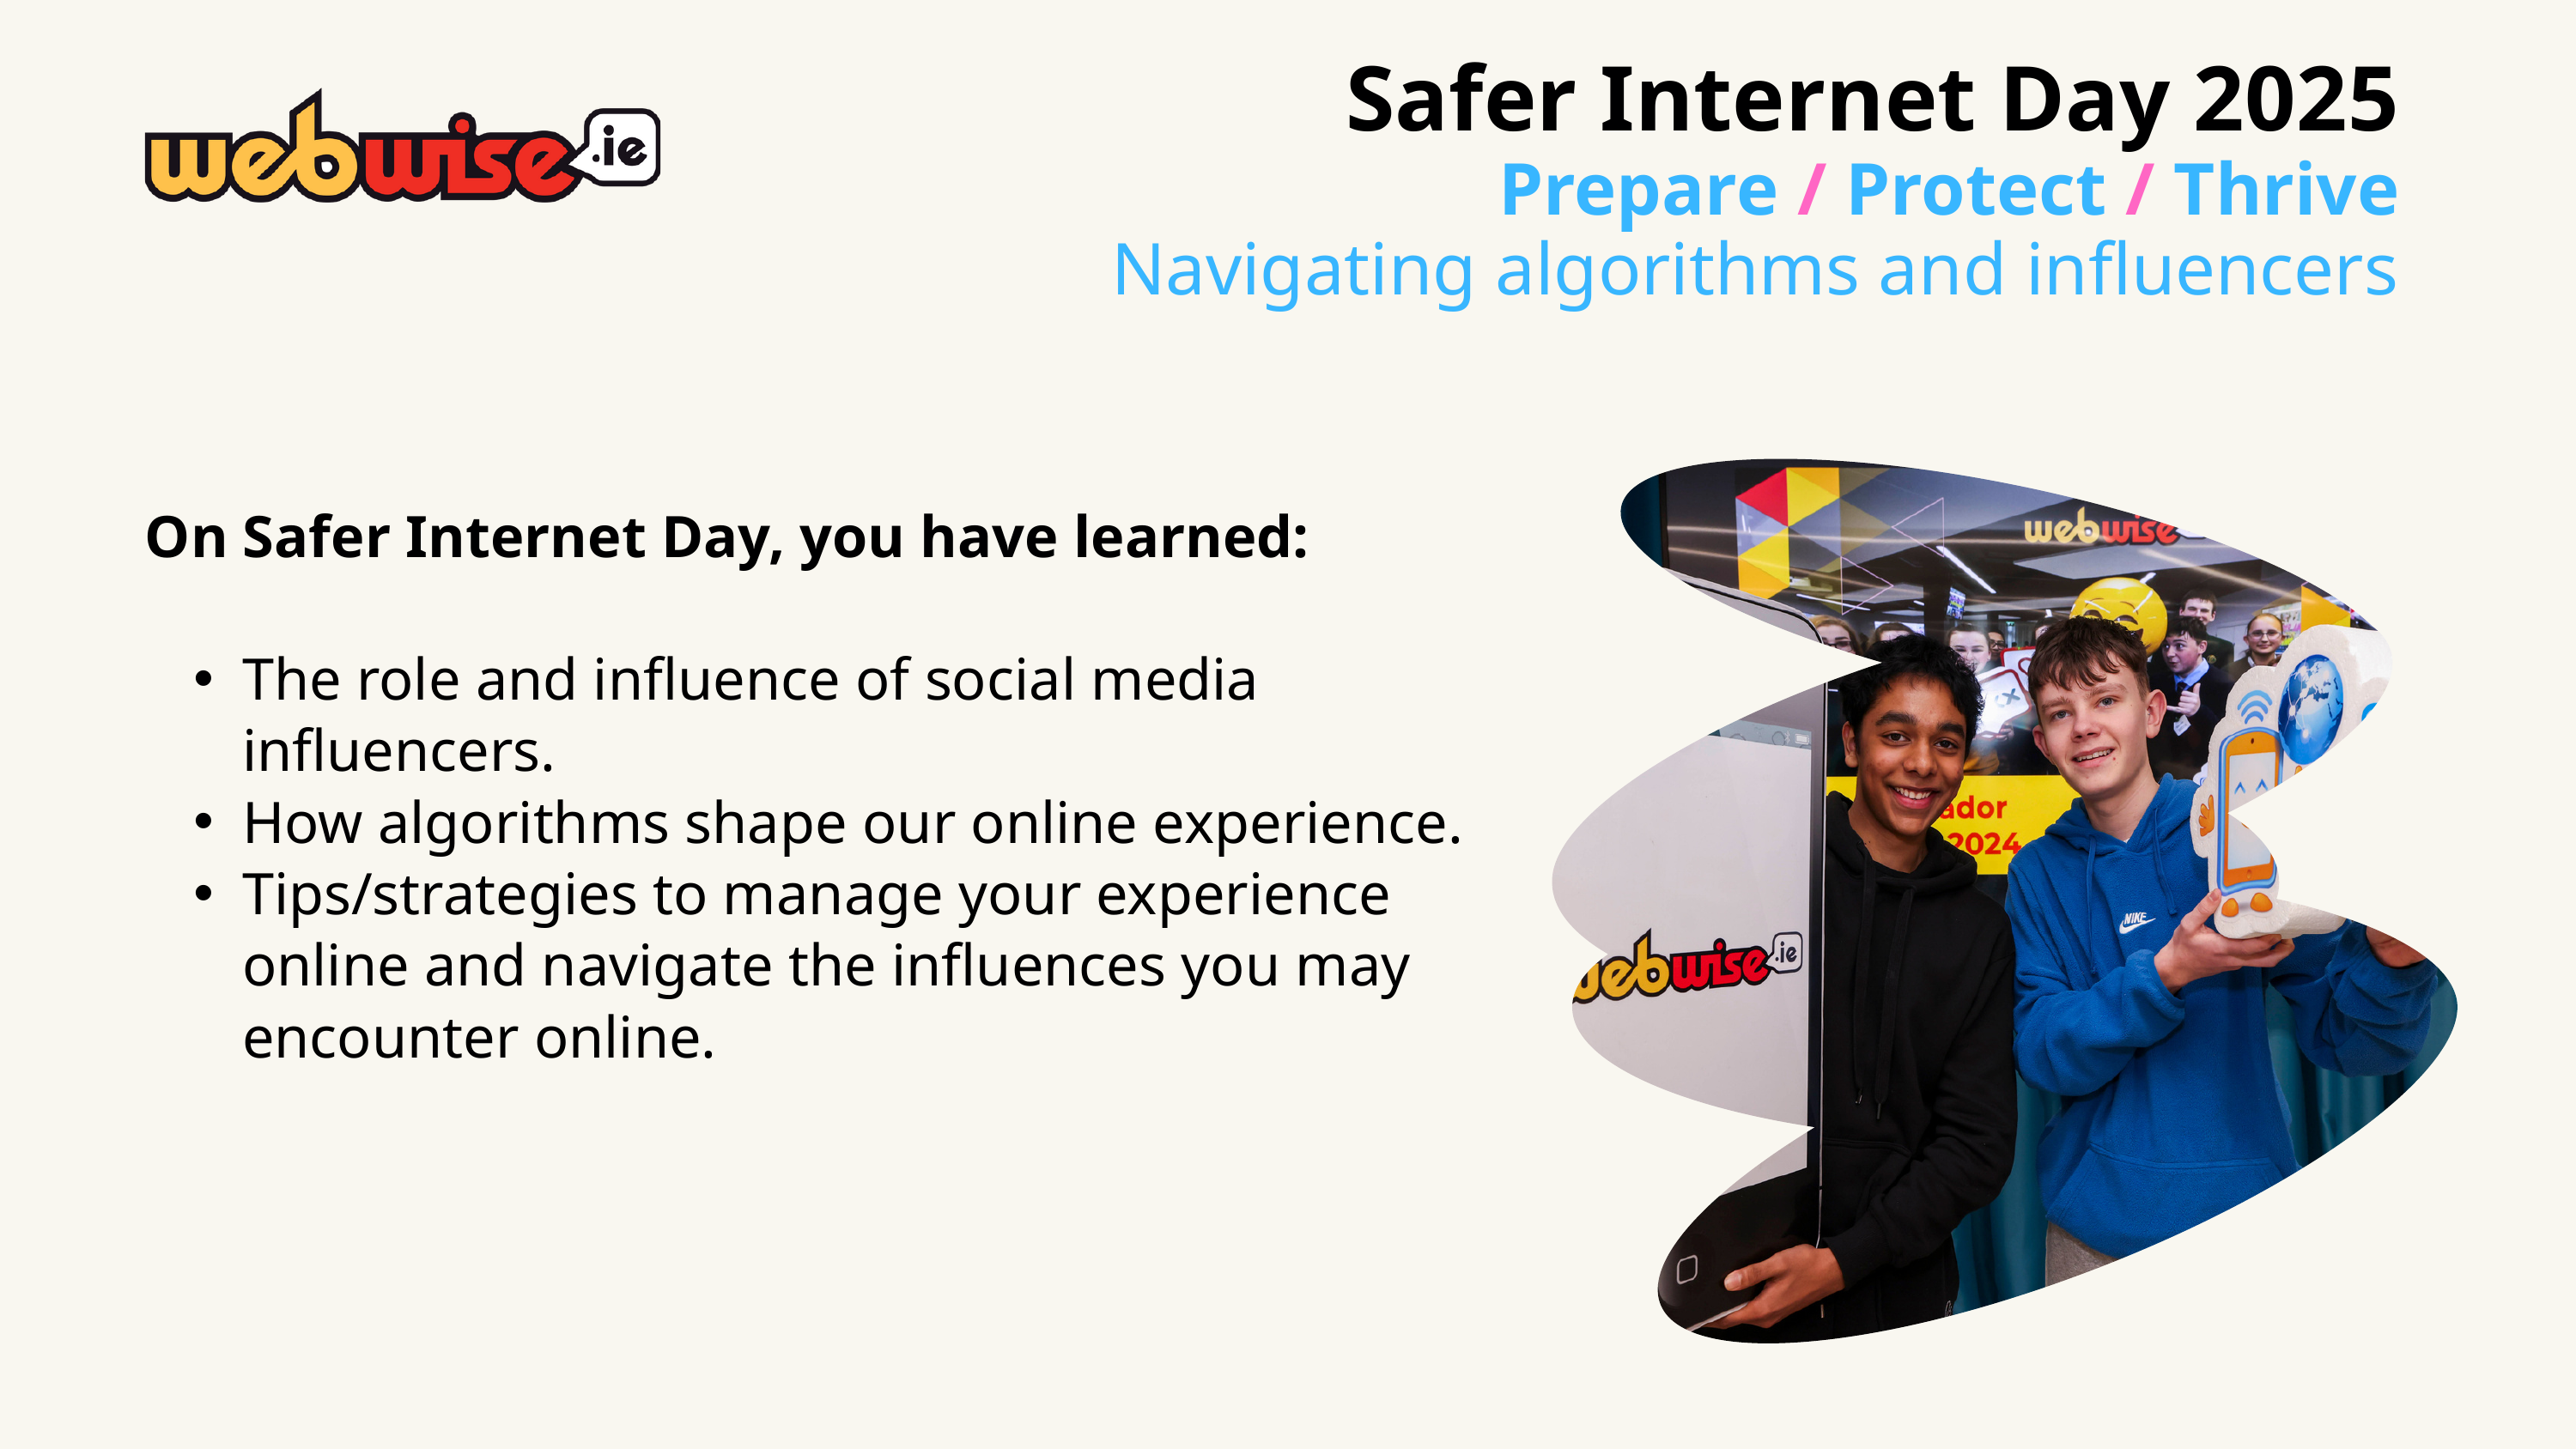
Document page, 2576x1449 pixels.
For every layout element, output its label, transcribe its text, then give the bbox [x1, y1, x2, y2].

text_box [144, 88, 661, 203]
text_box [1552, 458, 2458, 1344]
text_box Safer Internet Day 2025 Prepare / Protect / Thrive Navigating algorithms and influencers [883, 49, 2400, 390]
text_box On Safer Internet Day, you have learned: The role and influence of social media influencers. How algorithms shape our online experience. Tips/strategies to manage your experience online and navigate the influences you may encounter online. [144, 497, 1518, 1307]
